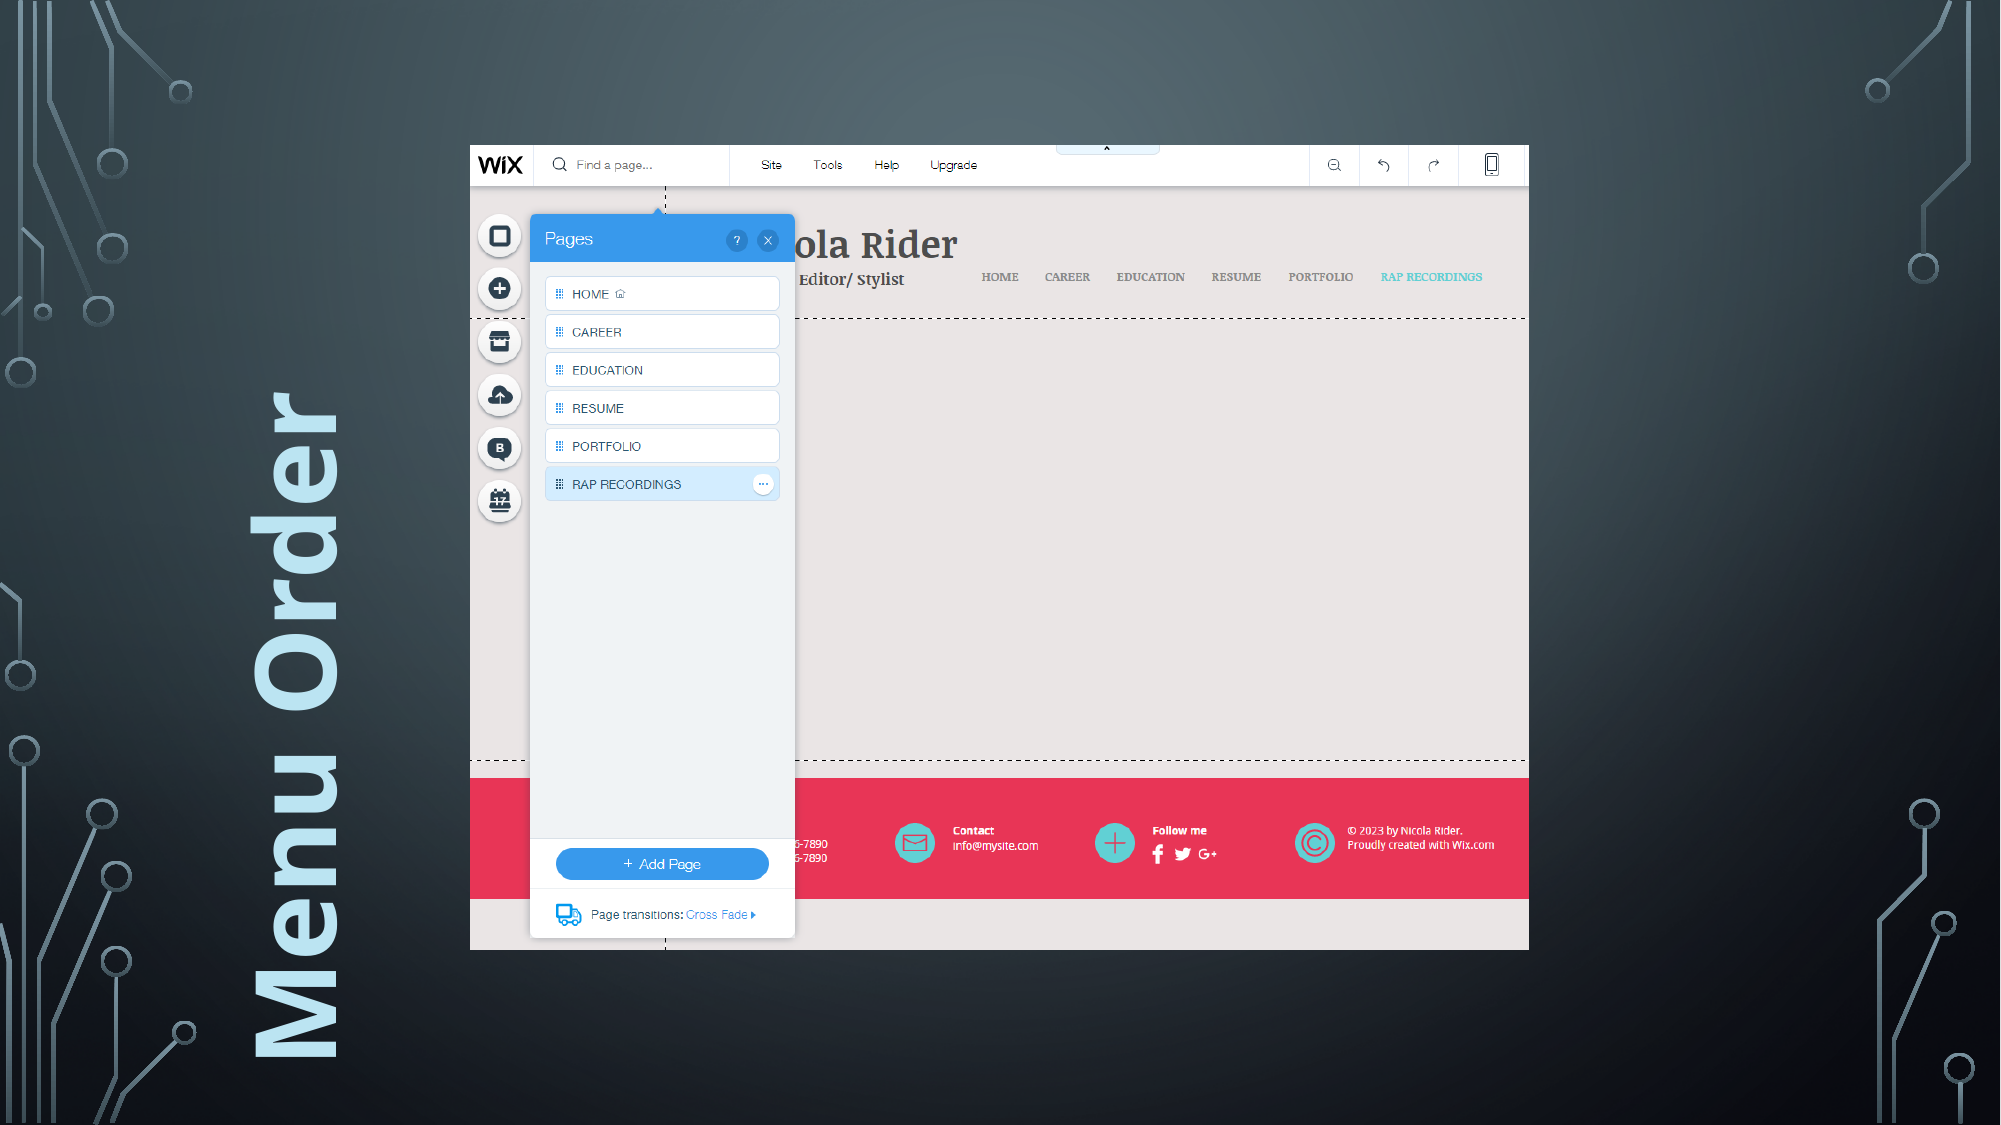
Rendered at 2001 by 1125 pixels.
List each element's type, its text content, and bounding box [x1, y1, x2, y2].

text_box Menu Order [216, 375, 367, 1083]
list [470, 145, 1529, 951]
